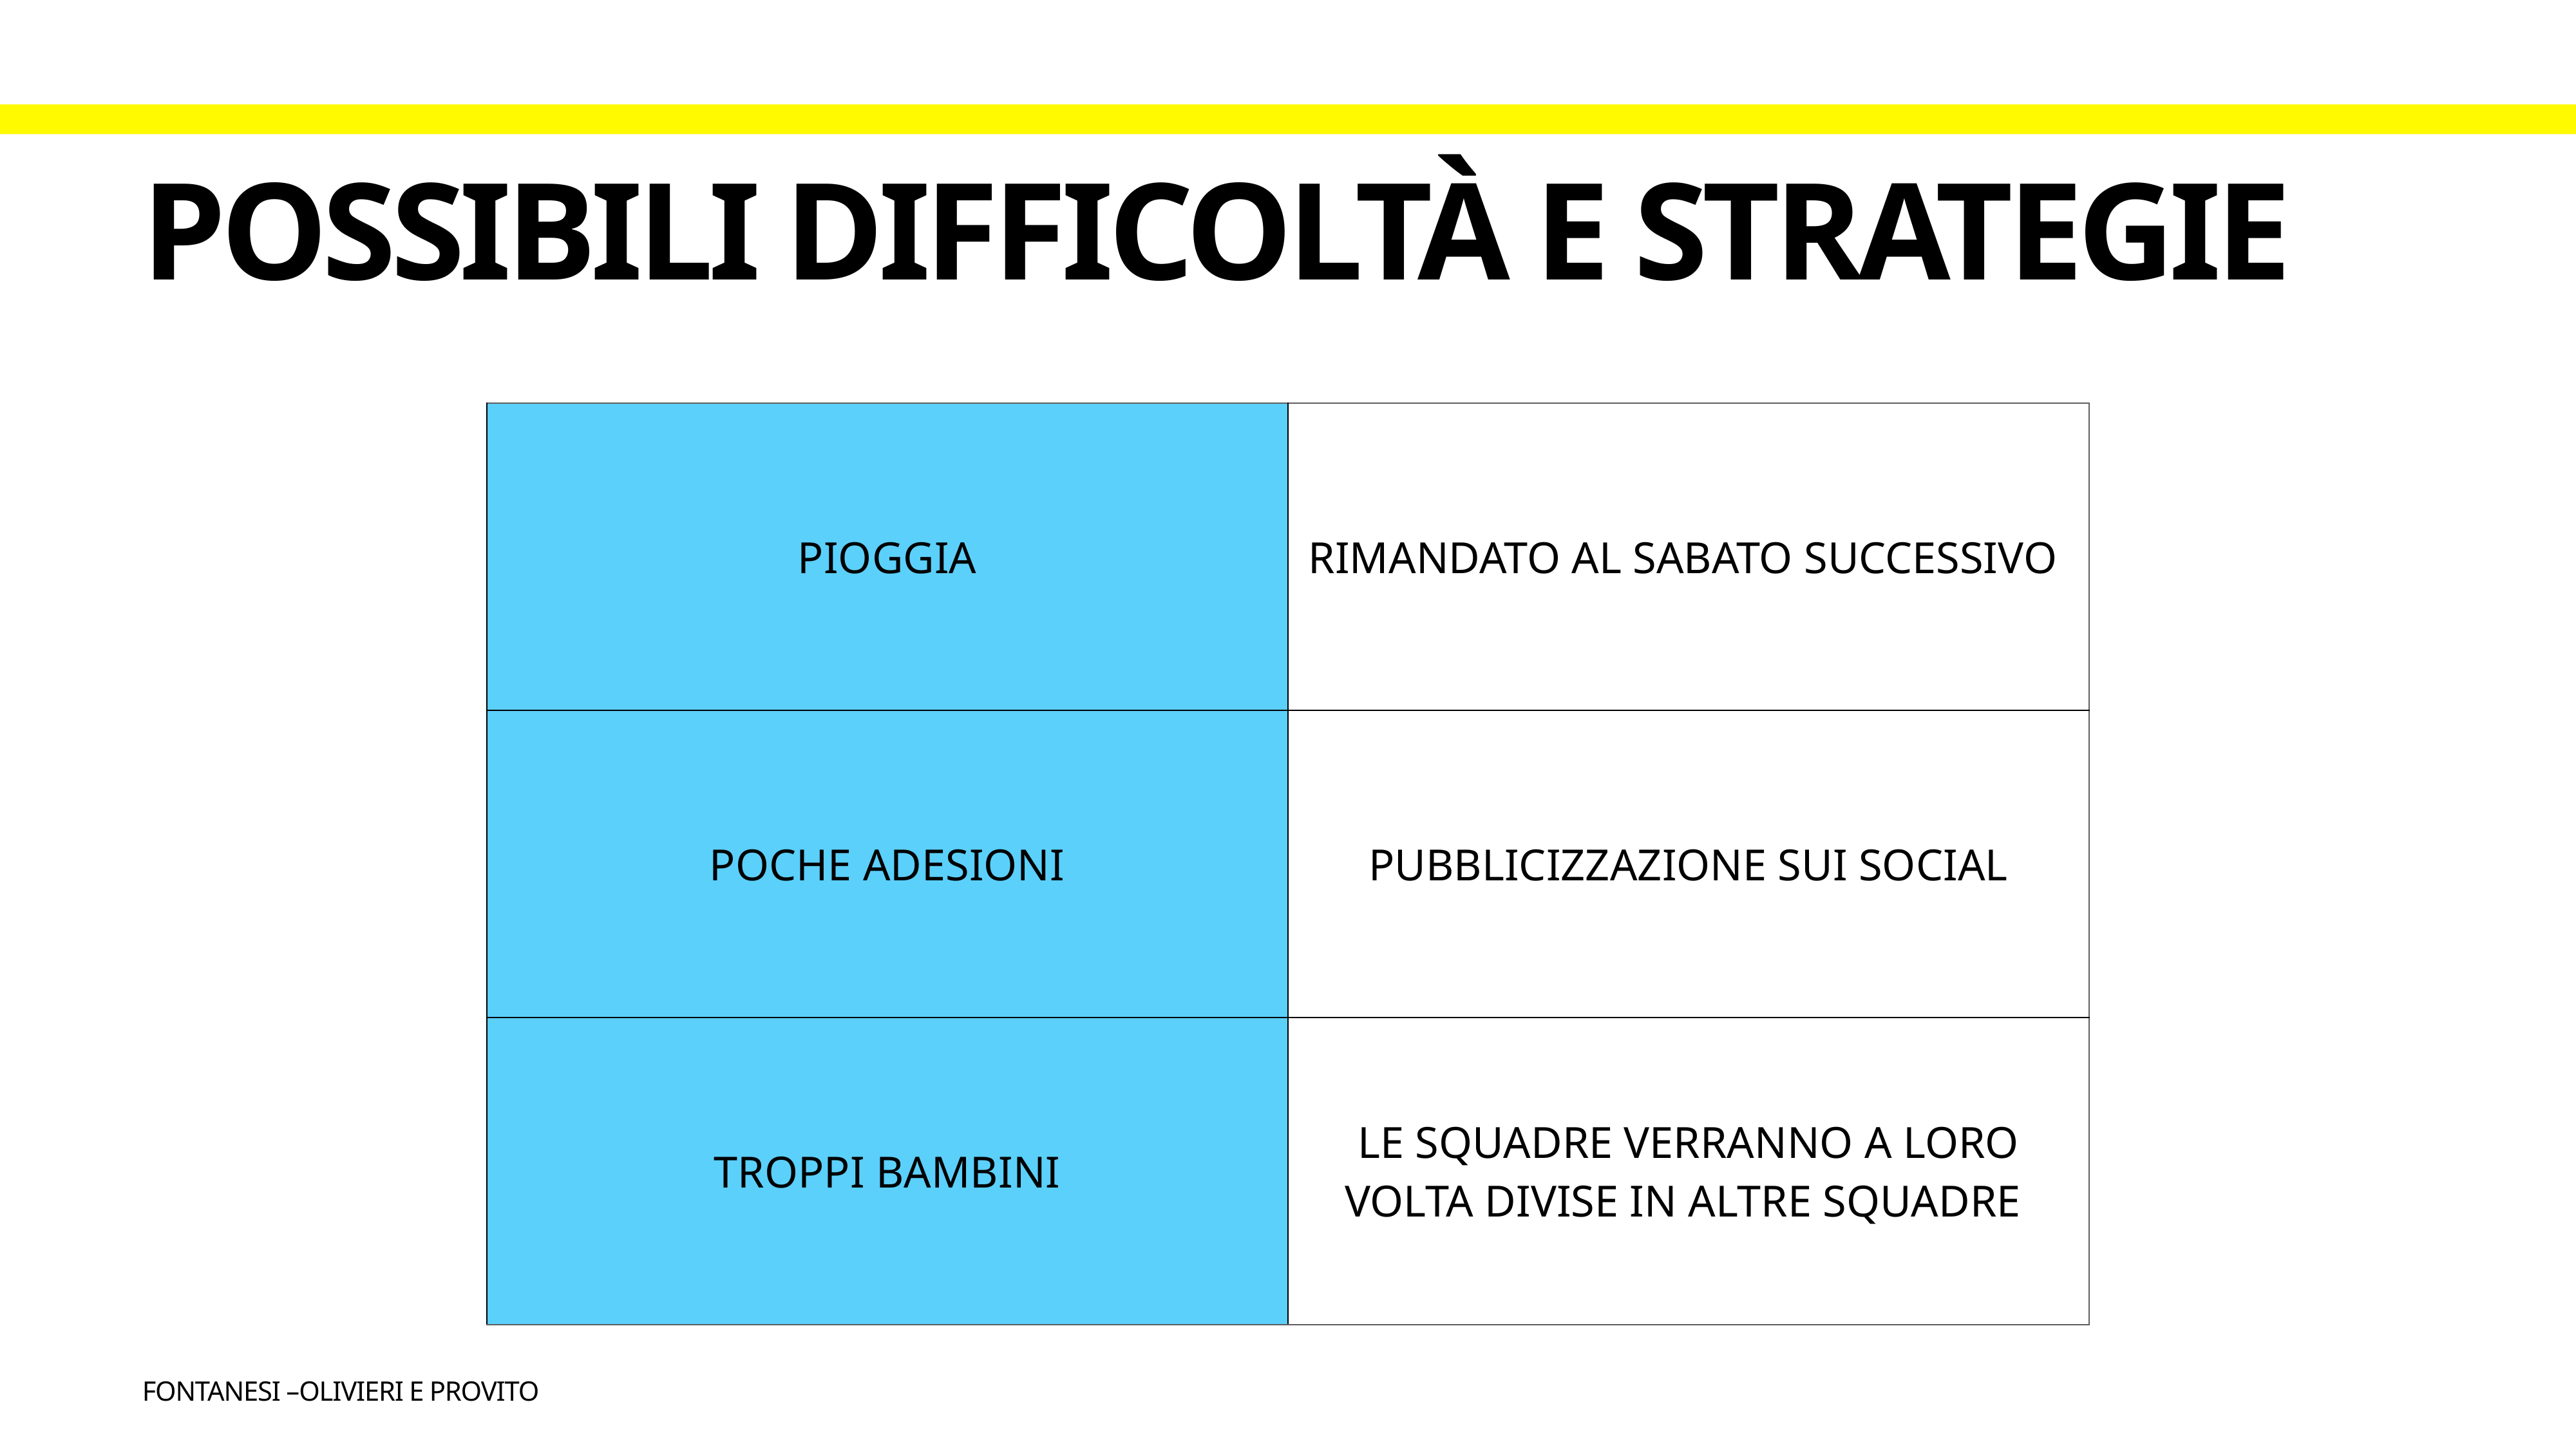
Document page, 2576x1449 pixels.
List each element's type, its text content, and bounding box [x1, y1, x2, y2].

table_header PIOGGIA [488, 404, 1287, 710]
list Fontanesi –olivieri e provito [136, 1368, 2448, 1415]
table_cell PUBBLICIZZAZIONE SUI SOCIAL [1289, 711, 2088, 1017]
table_cell POCHE ADESIONI [488, 711, 1287, 1017]
table_header RIMANDATO AL SABATO SUCCESSIVO [1289, 404, 2088, 710]
table_cell TROPPI BAMBINI [488, 1018, 1287, 1324]
table_cell LE SQUADRE VERRANNO A LORO VOLTA DIVISE IN ALTRE SQUADRE [1289, 1018, 2088, 1324]
title POSSIBILI DIFFICOLTÀ E STRATEGIE [136, 171, 2448, 360]
